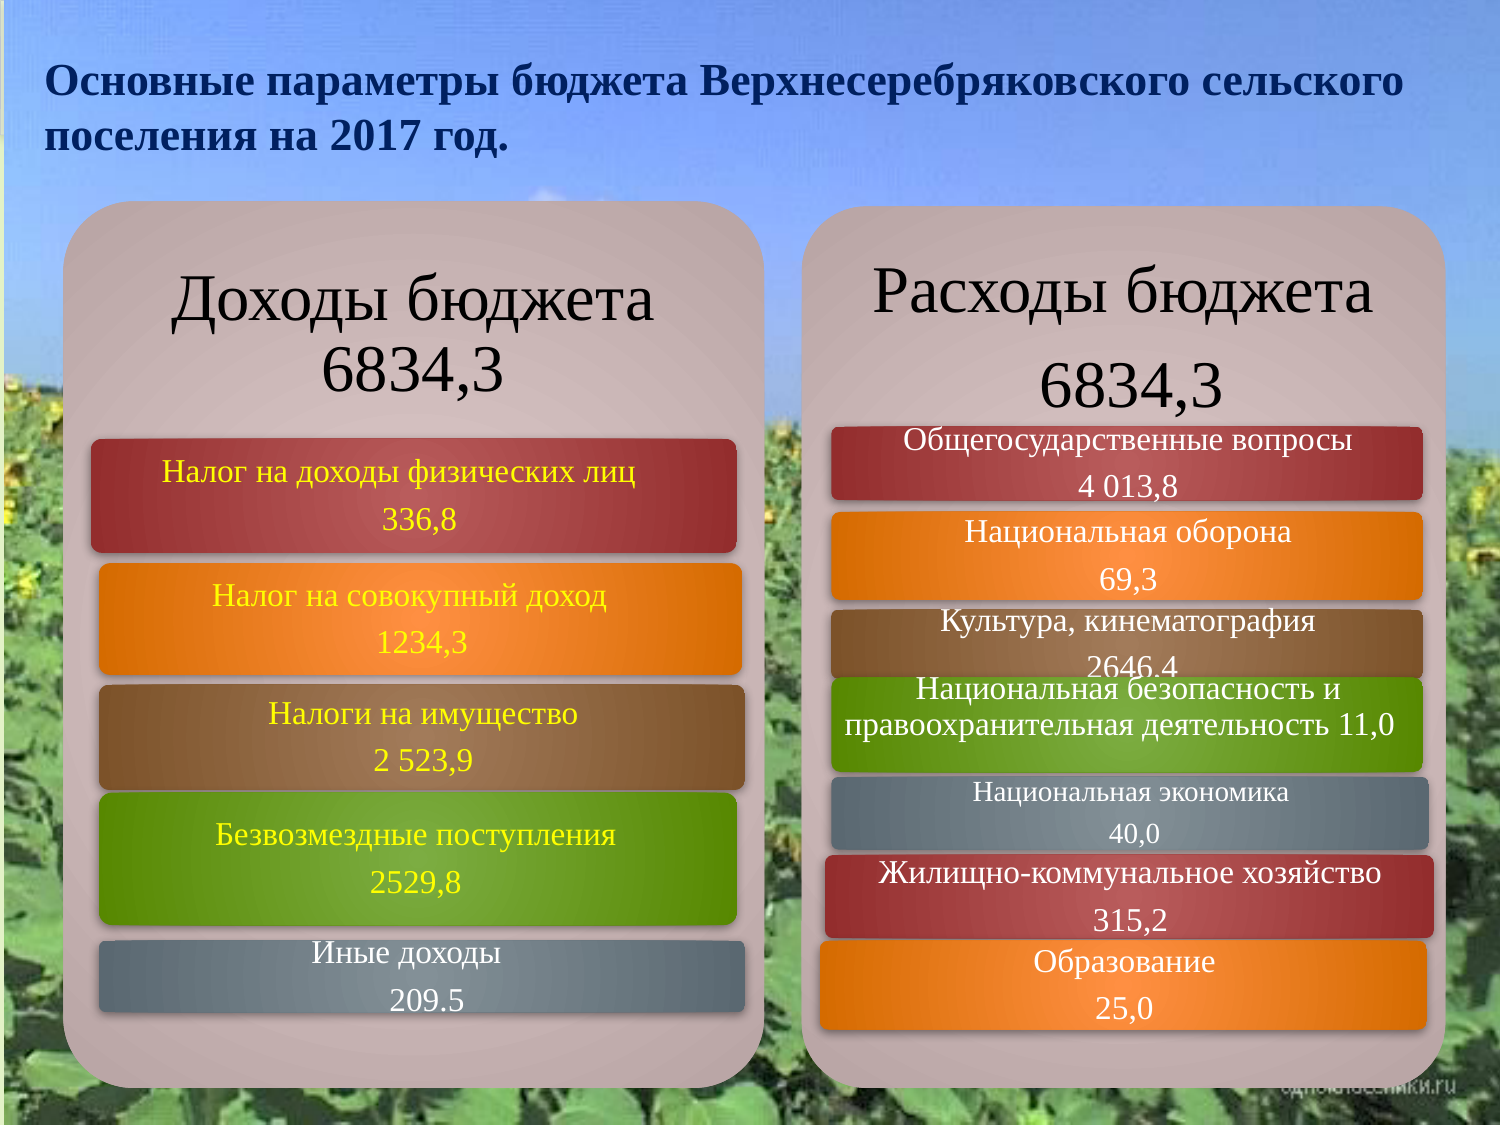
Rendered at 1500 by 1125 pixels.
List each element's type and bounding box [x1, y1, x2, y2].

picture [4, 0, 1500, 1125]
text_box [63, 195, 1446, 1089]
